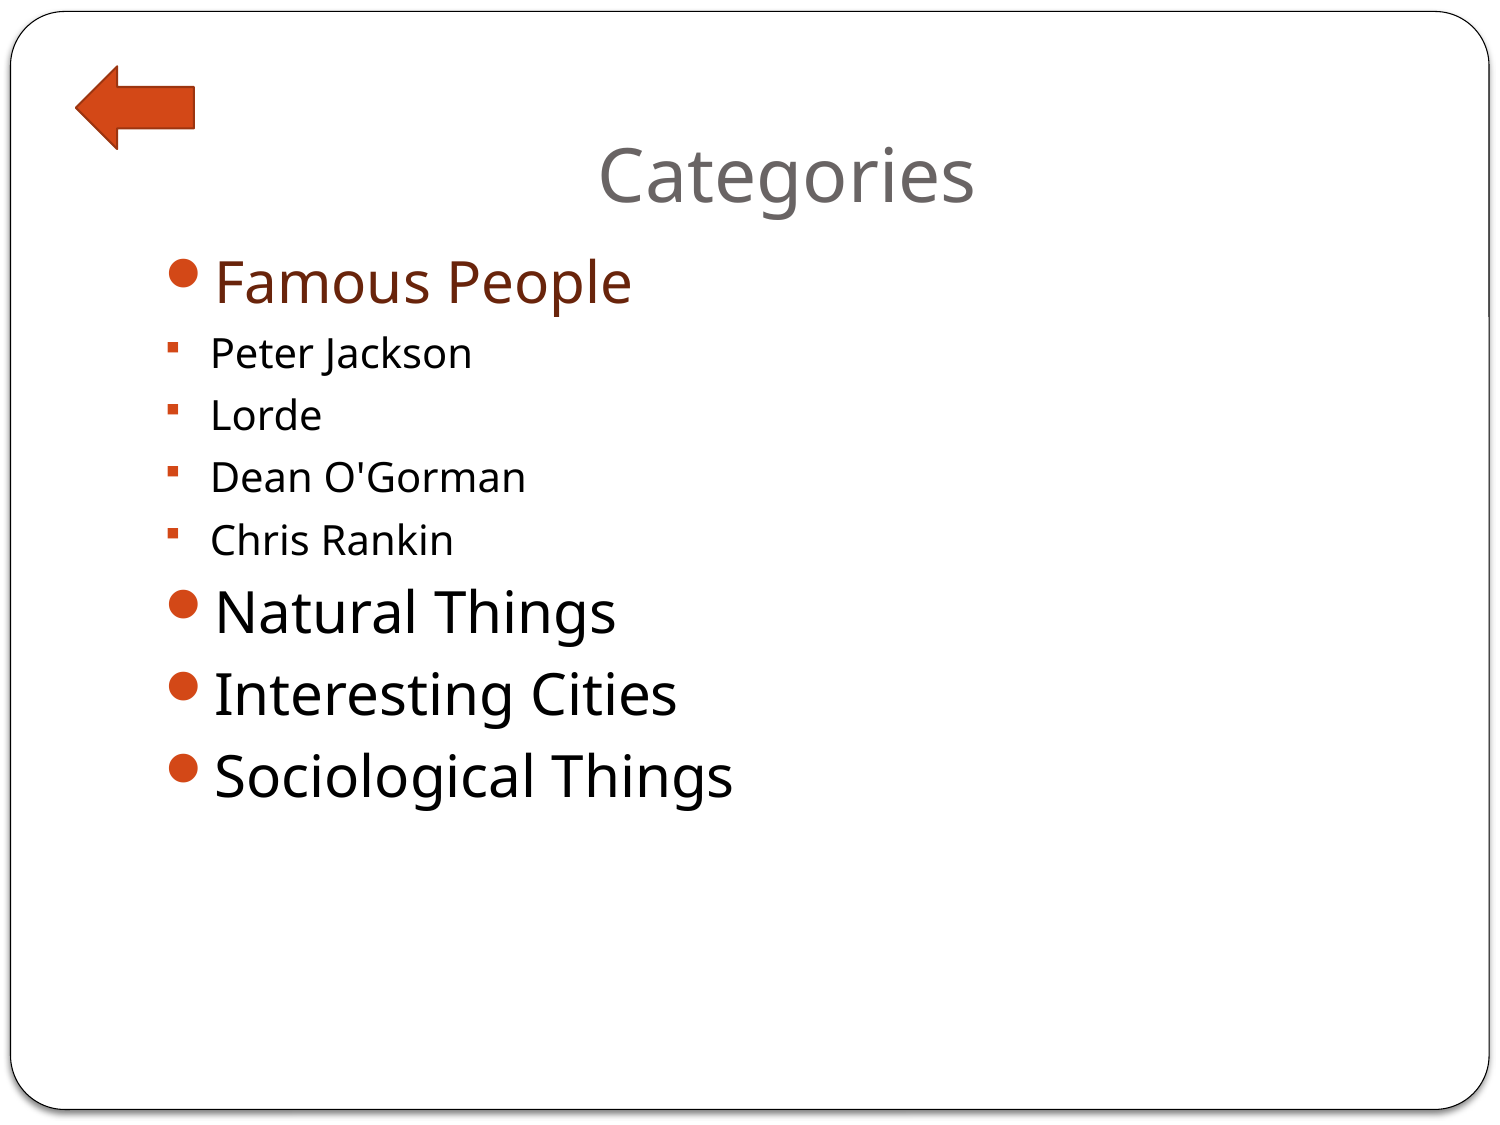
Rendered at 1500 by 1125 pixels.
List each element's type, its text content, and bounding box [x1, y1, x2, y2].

text_box [209, 732, 739, 820]
list Famous People Peter Jackson Lorde Dean O'Gorman Chris Rankin Natural Things Interesting Cities Sociological Things [150, 237, 1425, 988]
text_box [209, 325, 503, 374]
title Categories [150, 45, 1425, 233]
text_box [208, 394, 340, 443]
text_box [209, 514, 456, 563]
text_box [75, 65, 195, 150]
text_box [209, 456, 529, 505]
text_box [209, 573, 613, 663]
text_box [215, 661, 721, 732]
